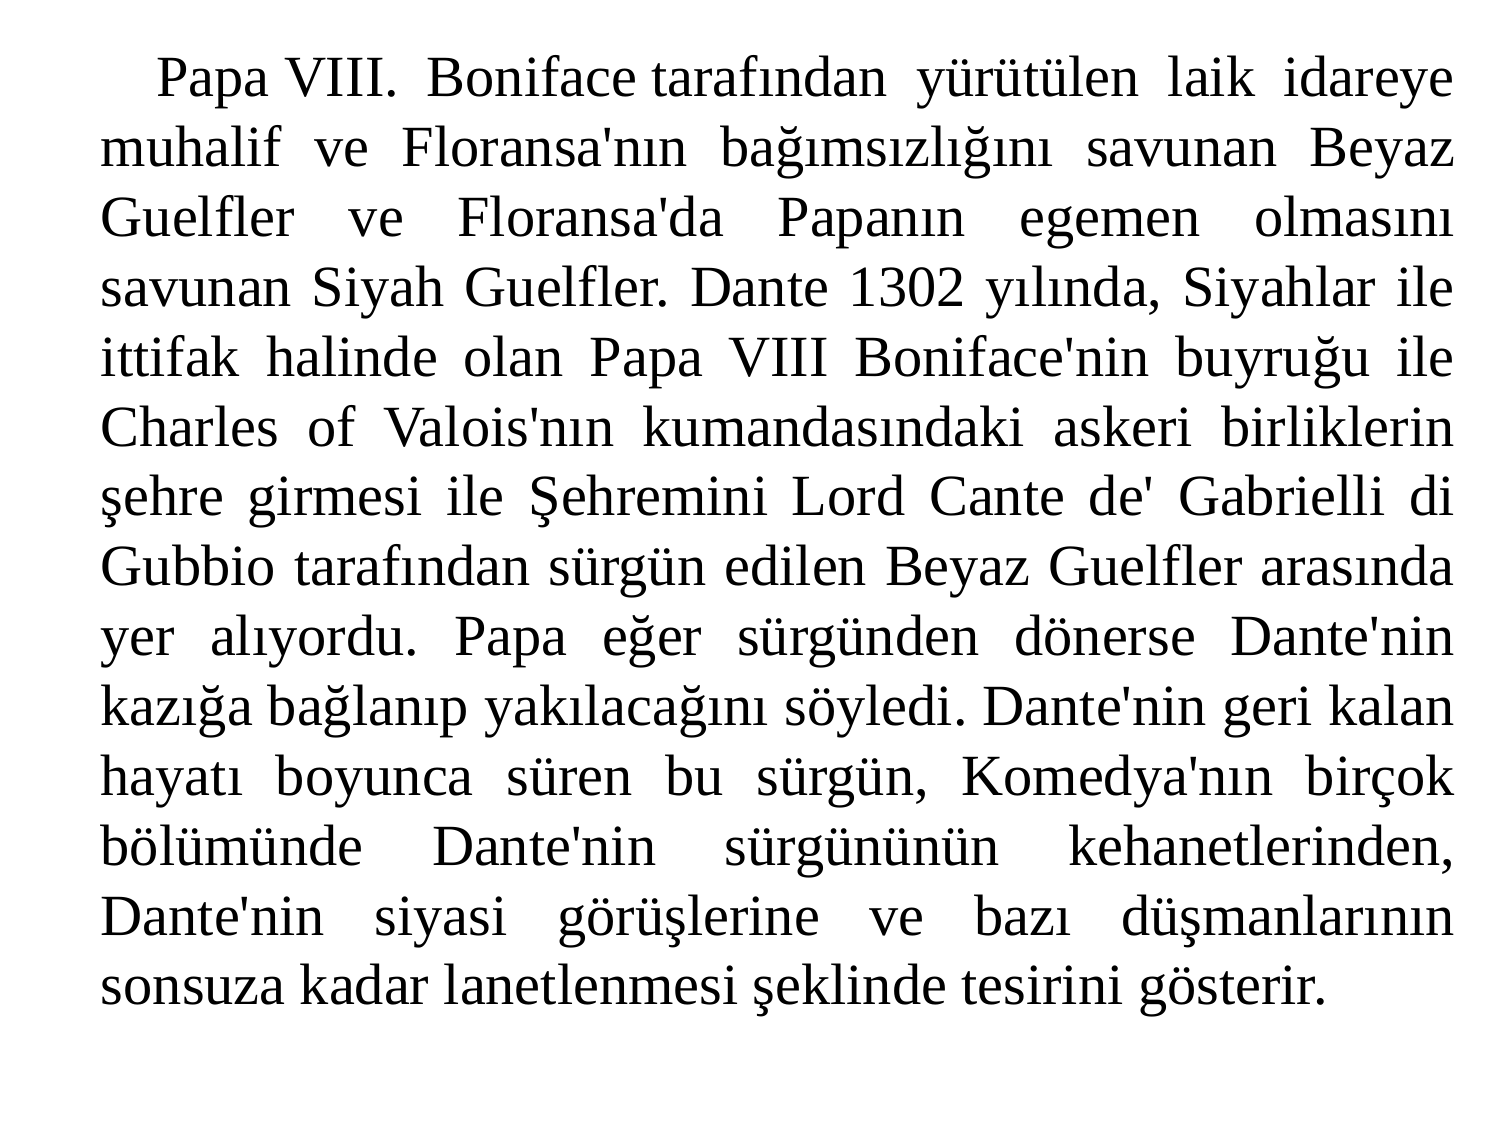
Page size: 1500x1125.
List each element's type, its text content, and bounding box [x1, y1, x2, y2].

list Papa VIII. Boniface tarafından yürütülen laik idareye muhalif ve Floransa'nın bağımsızlığını savunan Beyaz Guelfler ve Floransa'da Papanın egemen olmasını savunan Siyah Guelfler. Dante 1302 yılında, Siyahlar ile ittifak halinde olan Papa VIII Boniface'nin buyruğu ile Charles of Valois'nın kumandasındaki askeri birliklerin şehre girmesi ile Şehremini Lord Cante de' Gabrielli di Gubbio tarafından sürgün edilen Beyaz Guelfler arasında yer alıyordu. Papa eğer sürgünden dönerse Dante'nin kazığa bağlanıp yakılacağını söyledi. Dante'nin geri kalan hayatı boyunca süren bu sürgün, Komedya'nın birçok bölümünde Dante'nin sürgününün kehanetlerinden, Dante'nin siyasi görüşlerine ve bazı düşmanlarının sonsuza kadar lanetlenmesi şeklinde tesirini gösterir. [29, 30, 1471, 1094]
